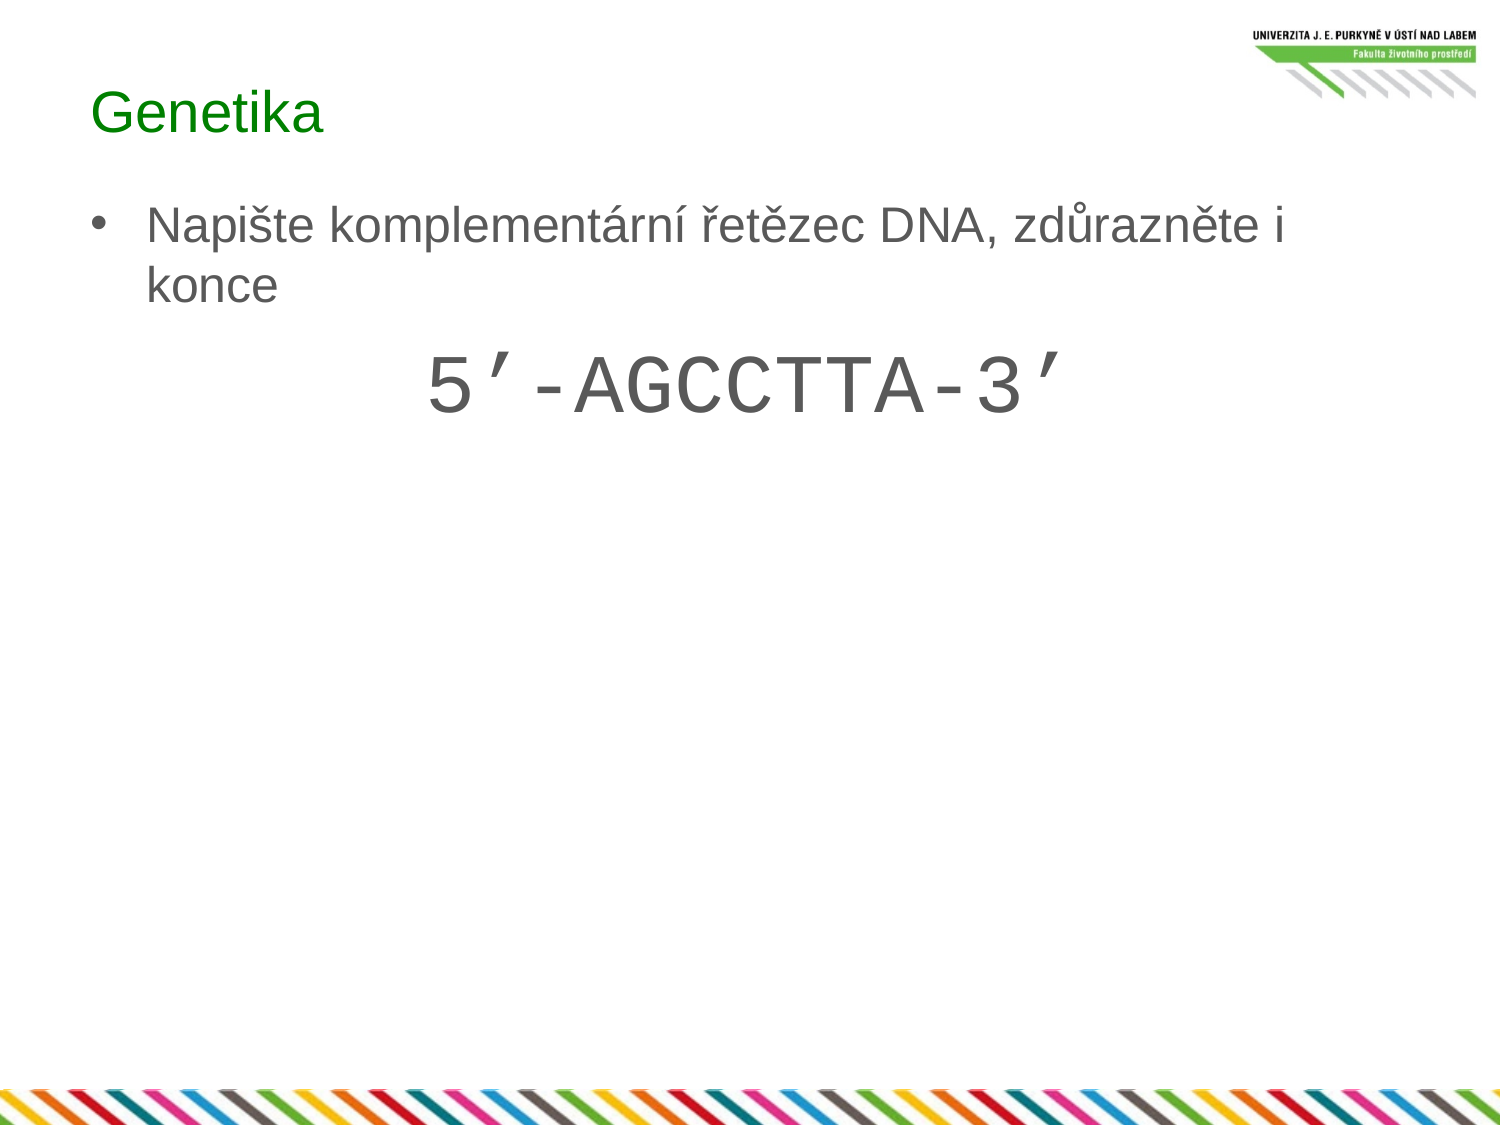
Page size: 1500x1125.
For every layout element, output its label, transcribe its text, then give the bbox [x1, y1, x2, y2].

picture [0, 1089, 1500, 1125]
list Napište komplementární řetězec DNA, zdůrazněte i konce 5’-AGCCTTA-3’ [75, 184, 1425, 1083]
title Genetika [75, 45, 1425, 173]
picture [1246, 20, 1482, 106]
